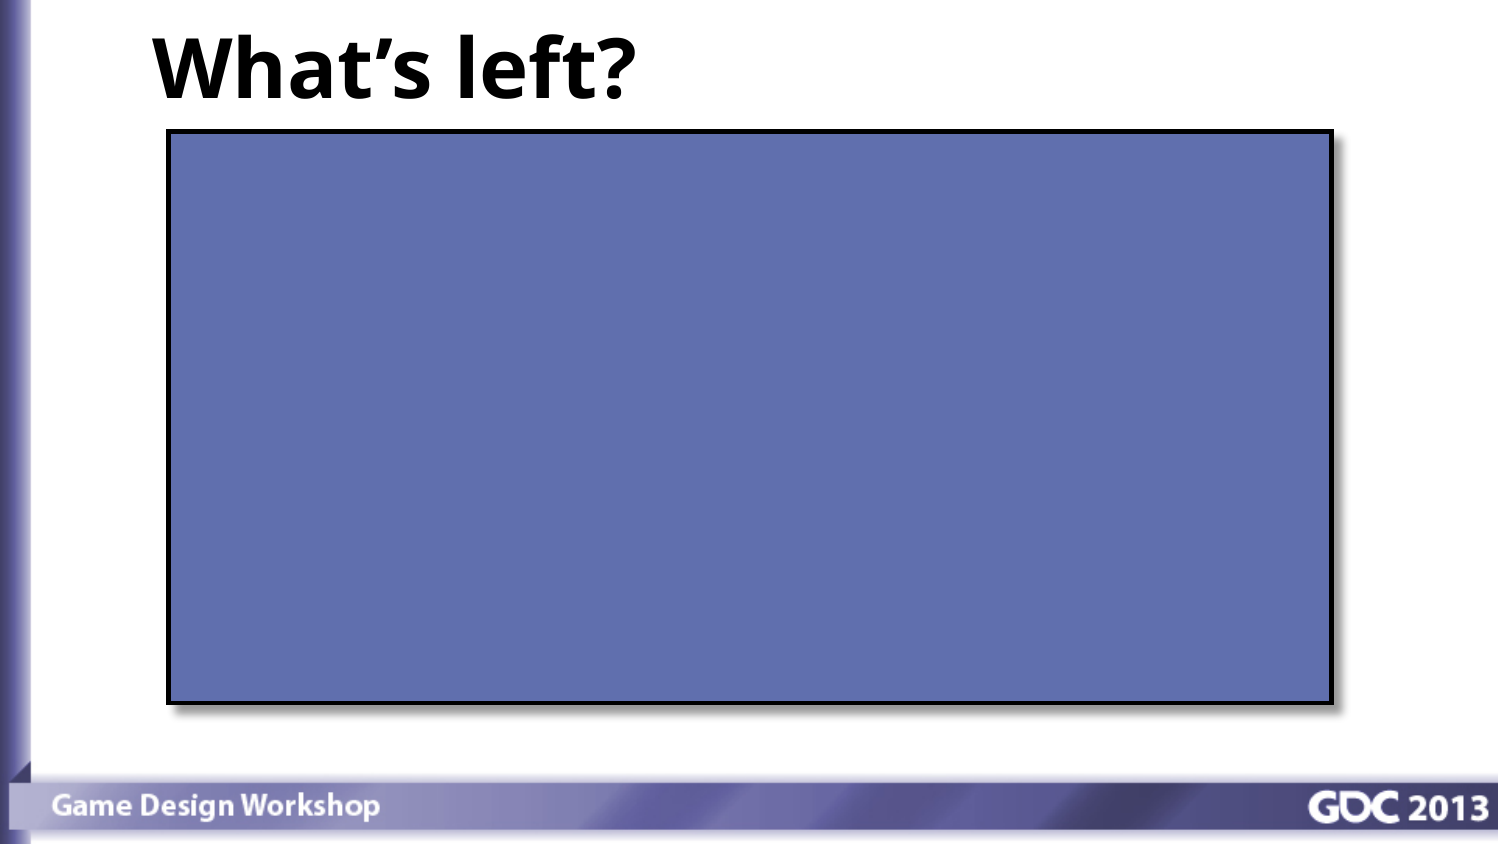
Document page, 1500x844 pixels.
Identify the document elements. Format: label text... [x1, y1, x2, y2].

text_box [168, 131, 1332, 704]
title What’s left? [137, 9, 1338, 123]
picture [0, 0, 1498, 844]
